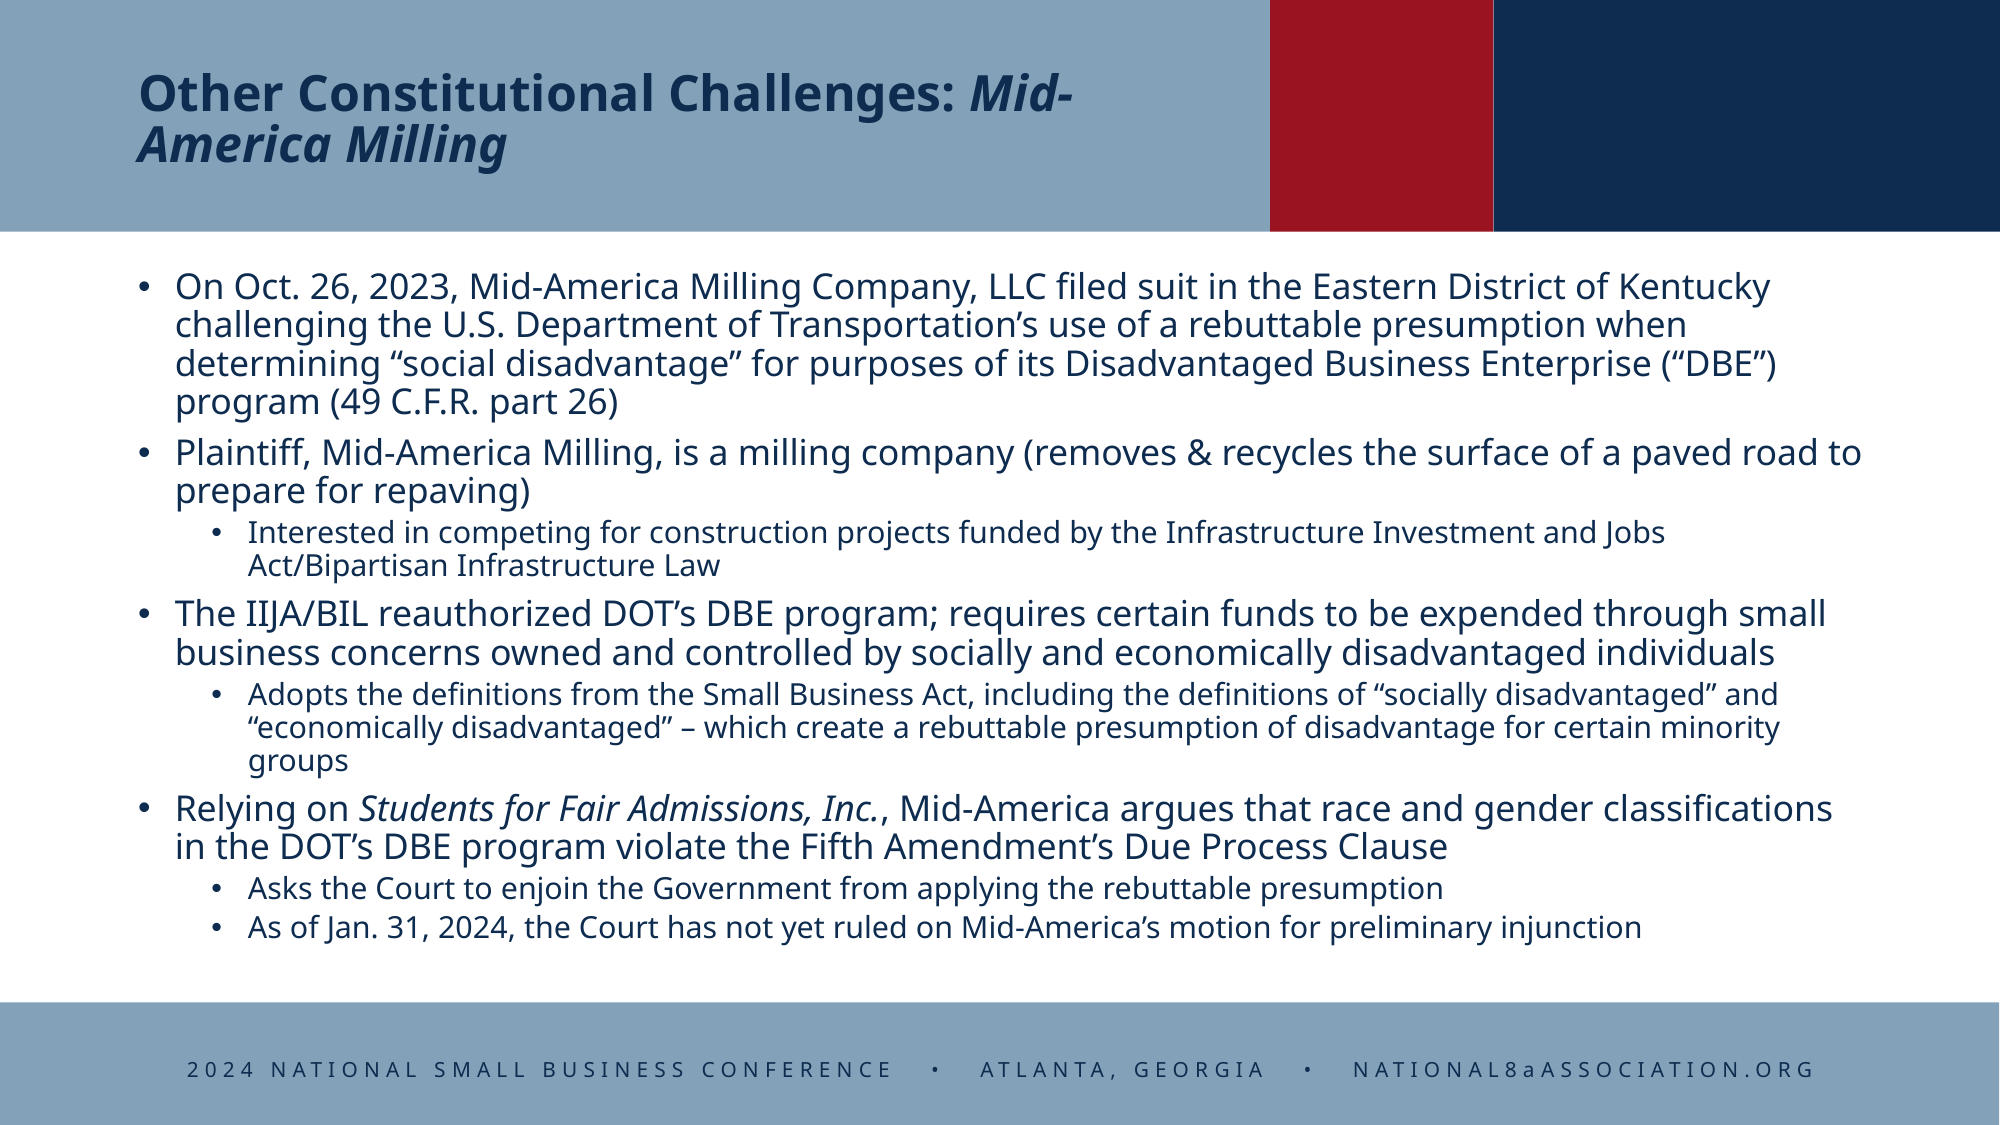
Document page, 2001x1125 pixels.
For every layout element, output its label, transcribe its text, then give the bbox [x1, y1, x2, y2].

list On Oct. 26, 2023, Mid-America Milling Company, LLC filed suit in the Eastern District of Kentucky challenging the U.S. Department of Transportation’s use of a rebuttable presumption when determining “social disadvantage” for purposes of its Disadvantaged Business Enterprise (“DBE”) program (49 C.F.R. part 26) Plaintiff, Mid-America Milling, is a milling company (removes & recycles the surface of a paved road to prepare for repaving) Interested in competing for construction projects funded by the Infrastructure Investment and Jobs Act/Bipartisan Infrastructure Law The IIJA/BIL reauthorized DOT’s DBE program; requires certain funds to be expended through small business concerns owned and controlled by socially and economically disadvantaged individuals Adopts the definitions from the Small Business Act, including the definitions of “socially disadvantaged” and “economically disadvantaged” – which create a rebuttable presumption of disadvantage for certain minority groups Relying on Students for Fair Admissions, Inc., Mid-America argues that race and gender classifications in the DOT’s DBE program violate the Fifth Amendment’s Due Process Clause Asks the Court to enjoin the Government from applying the rebuttable presumption As of Jan. 31, 2024, the Court has not yet ruled on Mid-America’s motion for preliminary injunction [123, 261, 1886, 959]
title Other Constitutional Challenges: Mid-America Milling [123, 85, 1163, 181]
